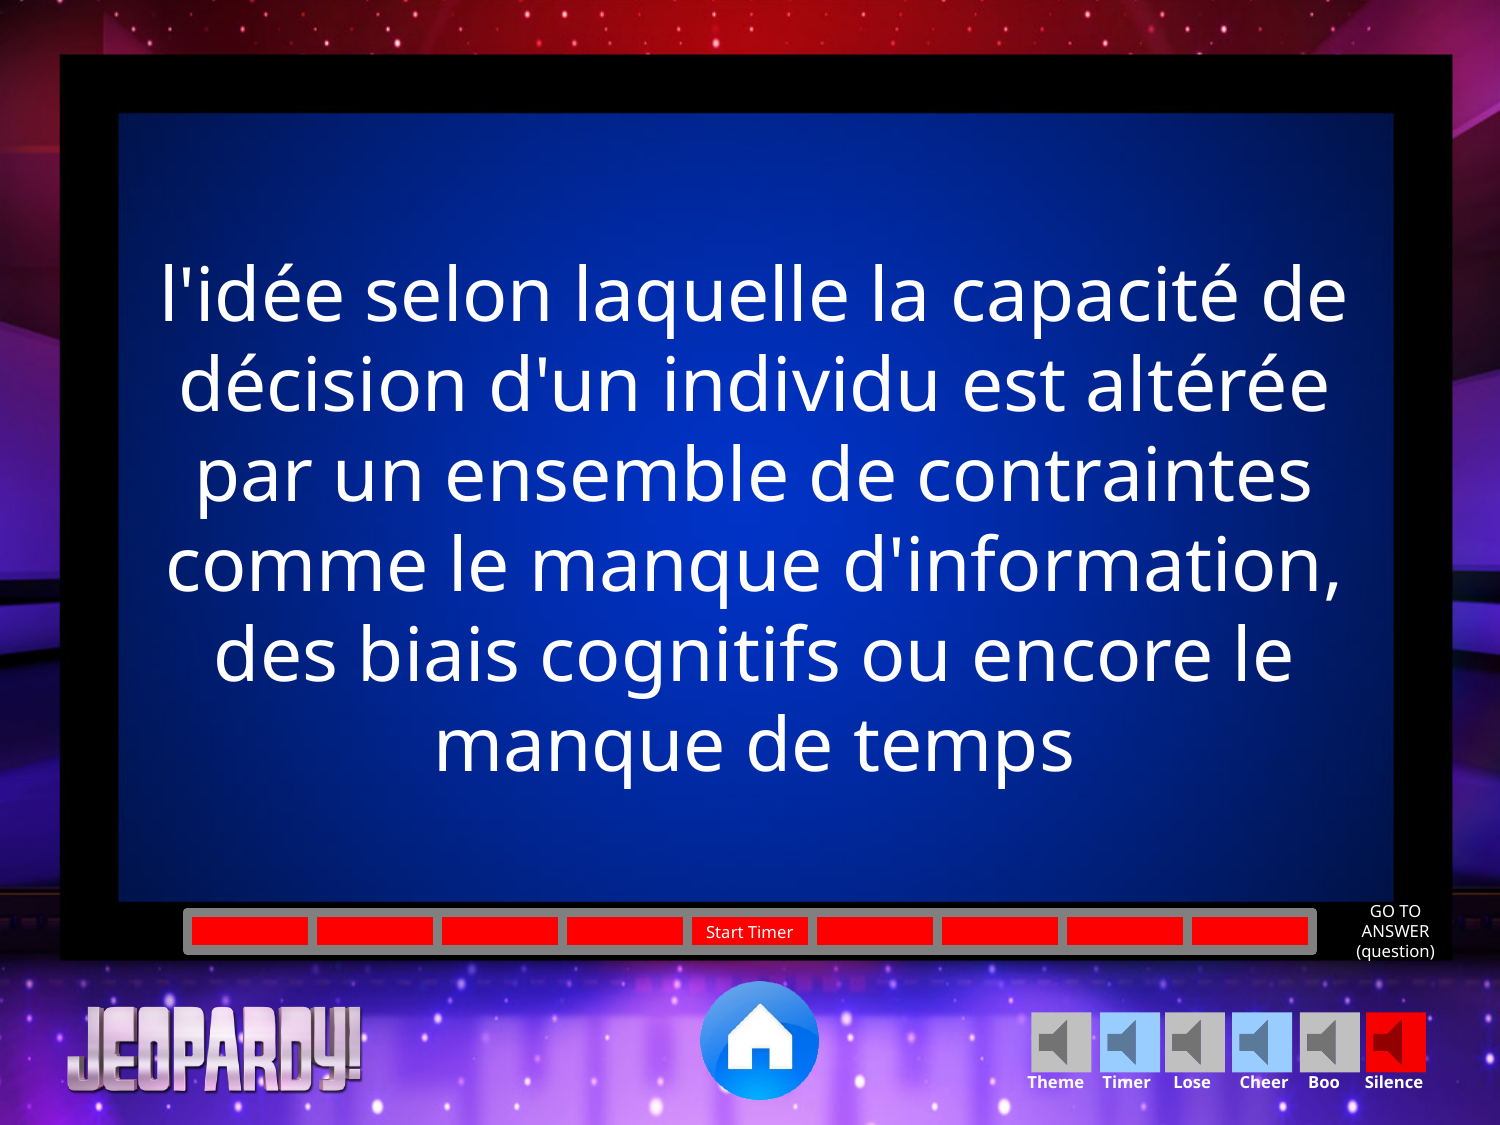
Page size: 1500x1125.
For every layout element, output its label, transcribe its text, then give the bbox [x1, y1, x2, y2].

text_box l'idée selon laquelle la capacité de décision d'un individu est altérée par un ensemble de contraintes comme le manque d'information, des biais cognitifs ou encore le manque de temps [133, 239, 1375, 794]
picture [0, 0, 1500, 1125]
